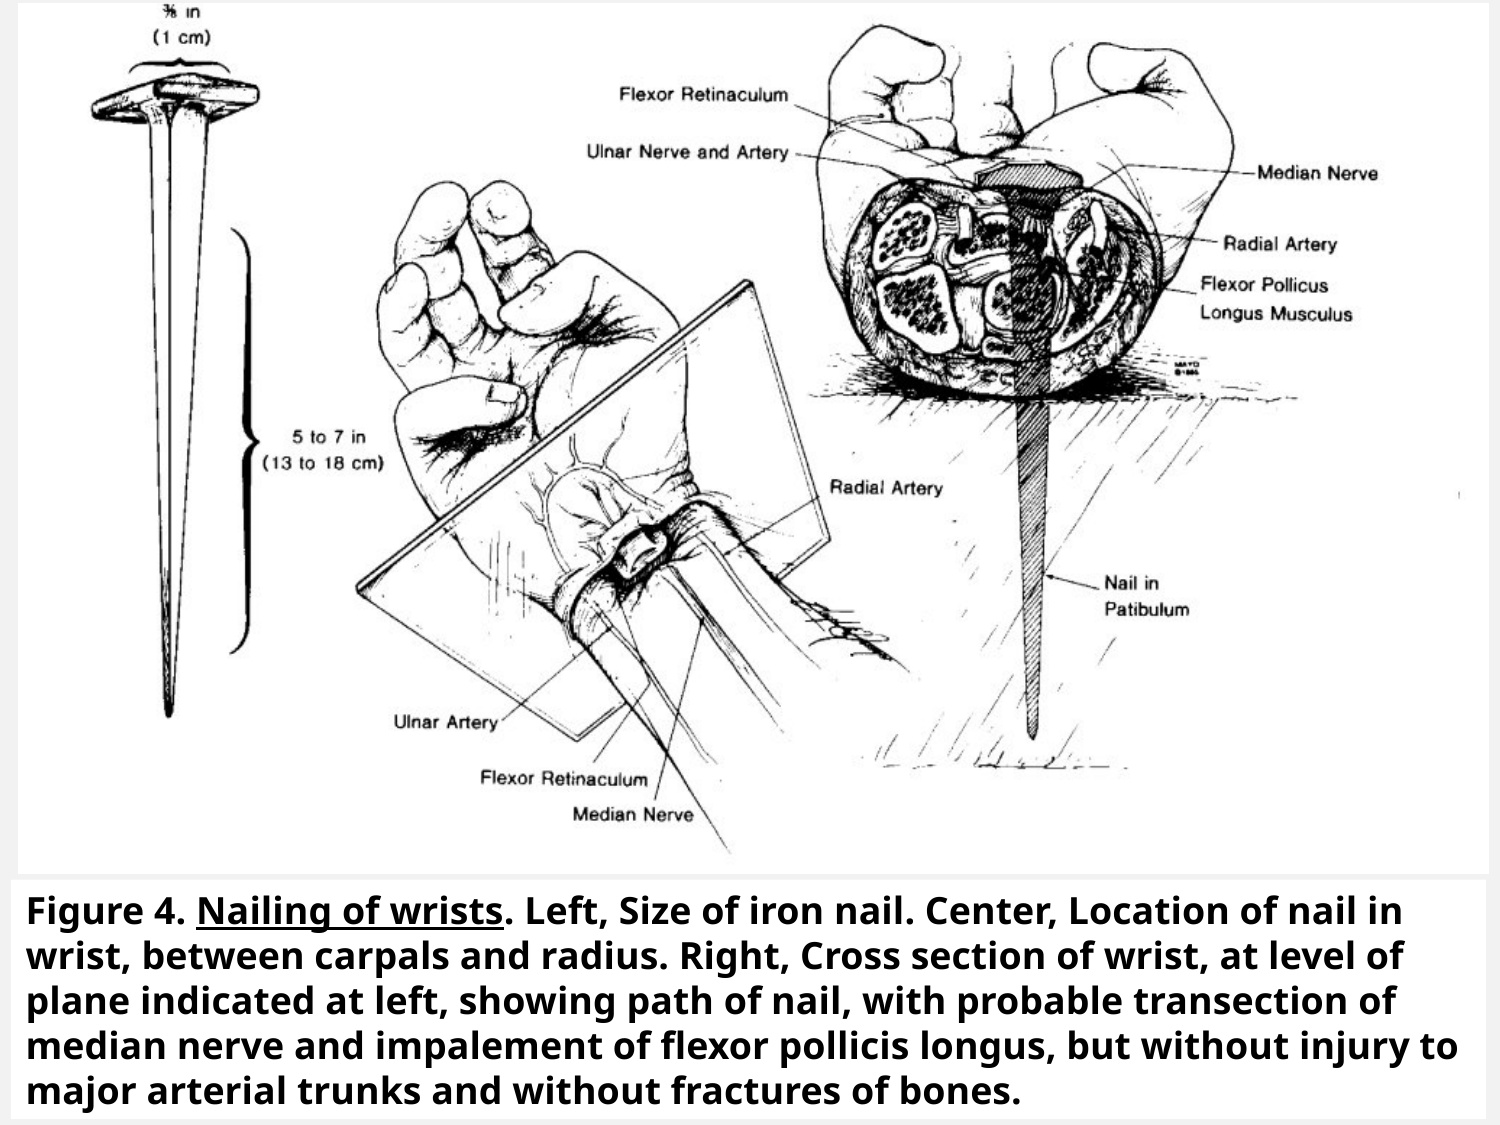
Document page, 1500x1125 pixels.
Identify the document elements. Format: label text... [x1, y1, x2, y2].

text_box Figure 4. Nailing of wrists. Left, Size of iron nail. Center, Location of nail in wrist, between carpals and radius. Right, Cross section of wrist, at level of plane indicated at left, showing path of nail, with probable transection of median nerve and impalement of flexor pollicis longus, but without injury to major arterial trunks and without fractures of bones. [10, 879, 1486, 1120]
picture [18, 2, 1489, 874]
